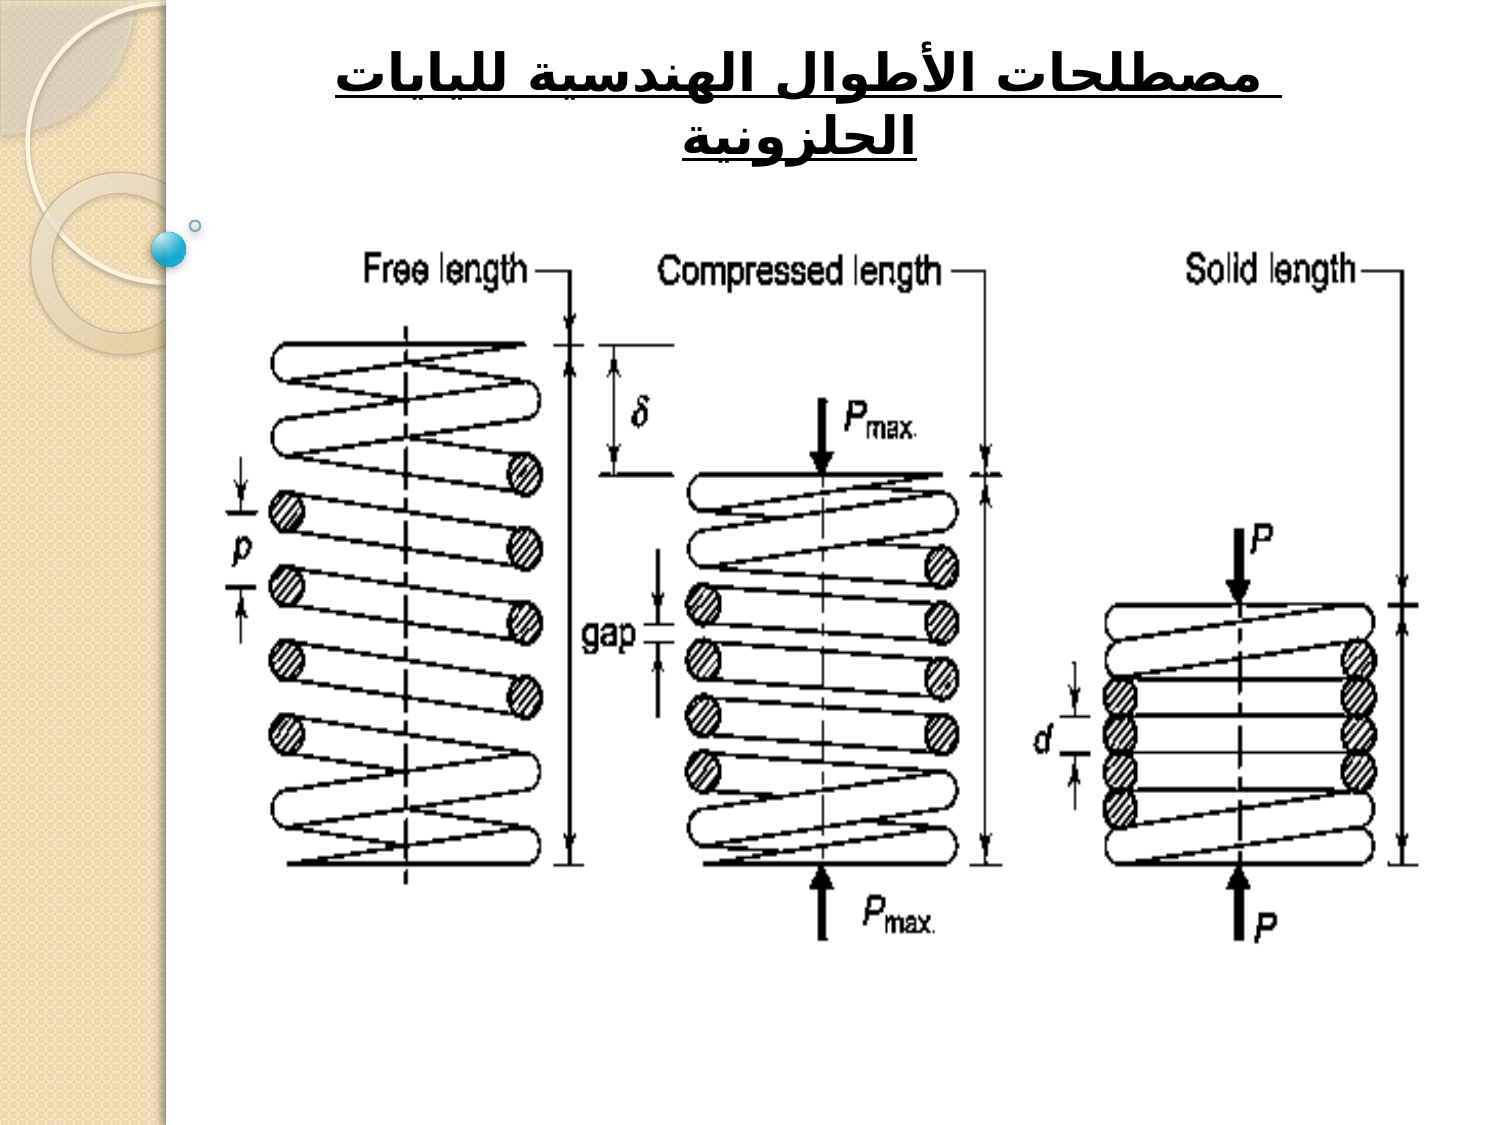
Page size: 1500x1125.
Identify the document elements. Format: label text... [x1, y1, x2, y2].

picture [218, 243, 1424, 955]
title مصطلحات الأطوال الهندسية لليايات الحلزونية [225, 30, 1395, 173]
